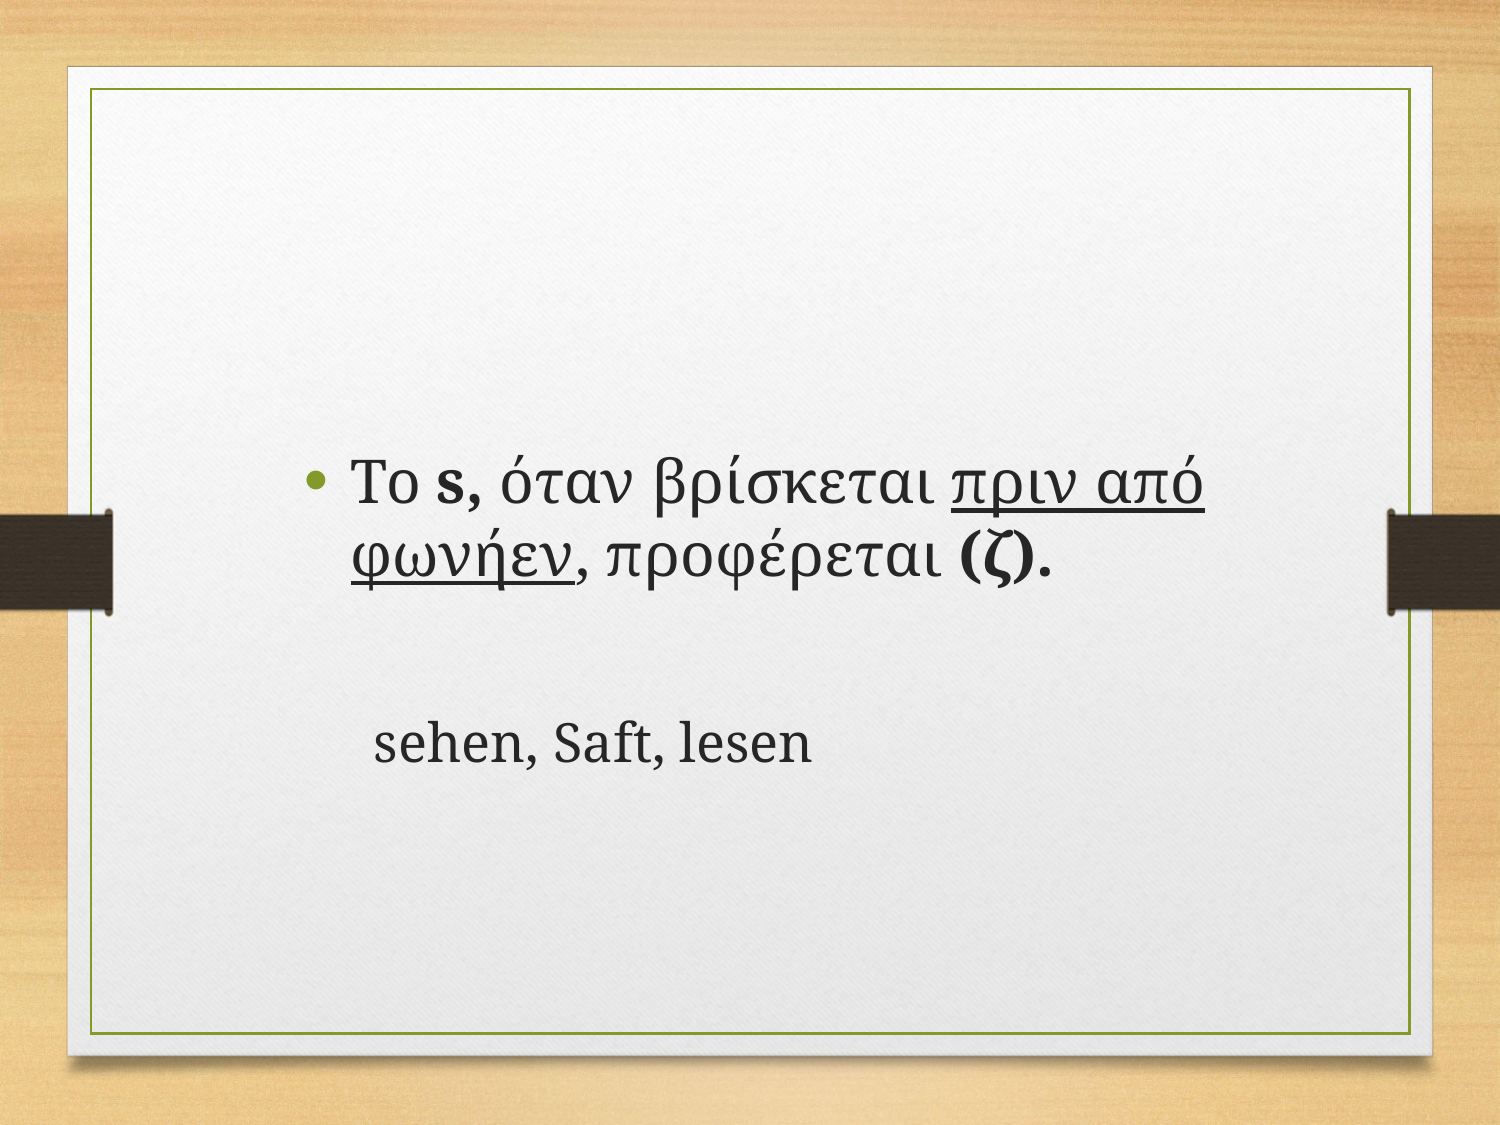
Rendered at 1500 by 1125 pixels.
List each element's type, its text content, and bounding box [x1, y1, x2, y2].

picture [0, 0, 1500, 1125]
text_box Το s, όταν βρίσκεται πριν από φωνήεν, προφέρεται (ζ). sehen, Saft, lesen [289, 436, 1258, 782]
